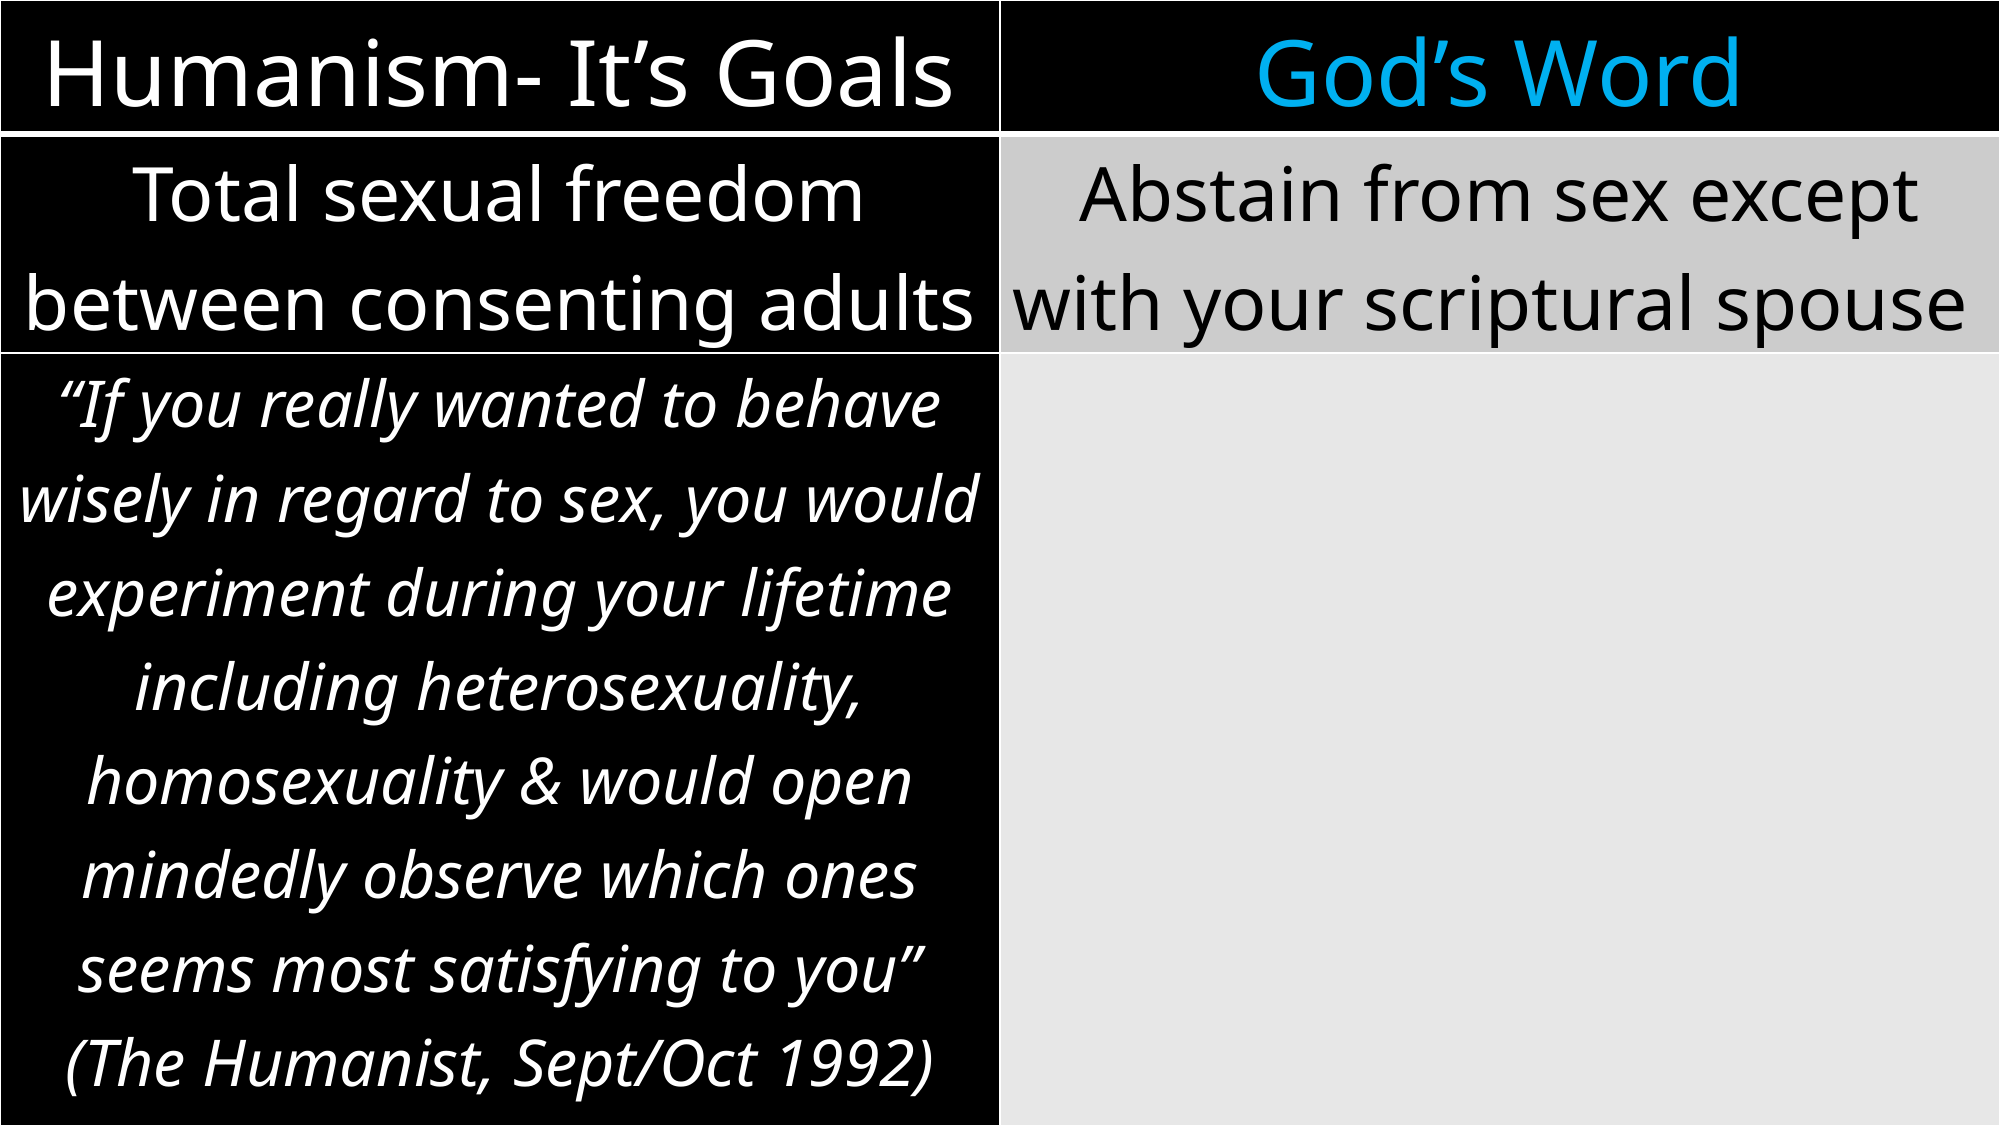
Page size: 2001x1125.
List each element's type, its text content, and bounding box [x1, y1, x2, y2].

table_cell “If you really wanted to behave wisely in regard to sex, you would experiment during your lifetime including heterosexuality, homosexuality & would open mindedly observe which ones seems most satisfying to you” (The Humanist, Sept/Oct 1992) [1, 354, 999, 1125]
table_header God’s Word [1001, 1, 1999, 131]
table_cell [1001, 354, 1999, 1125]
table_header Humanism- It’s Goals [1, 1, 999, 131]
table_cell Abstain from sex except with your scriptural spouse [1001, 137, 1999, 352]
table_cell Total sexual freedom between consenting adults [1, 137, 999, 352]
